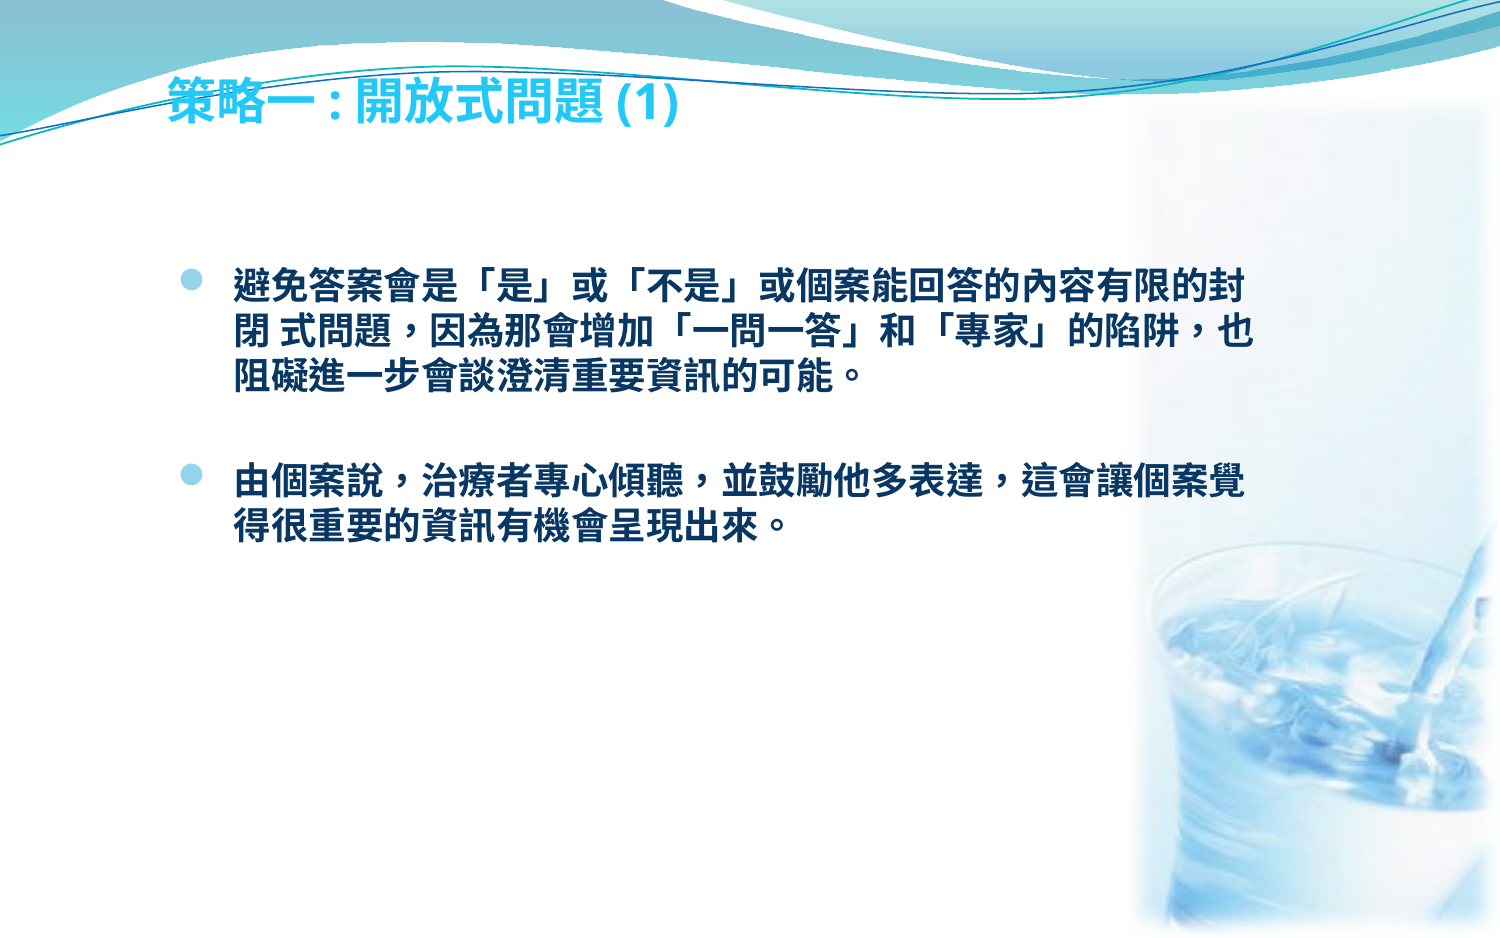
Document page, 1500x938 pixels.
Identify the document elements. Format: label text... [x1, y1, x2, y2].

picture [1121, 90, 1500, 938]
text_box 避免答案會是「是」或「不是」或個案能回答的內容有限的封閉 式問題，因為那會增加「一問一答」和「專家」的陷阱，也阻礙進一步會談澄清重要資訊的可能。 由個案說，治療者專心傾聽，並鼓勵他多表達，這會讓個案覺得很重要的資訊有機會呈現出來。 [165, 256, 1115, 658]
text_box 策略一:開放式問題(1) [151, 62, 695, 137]
